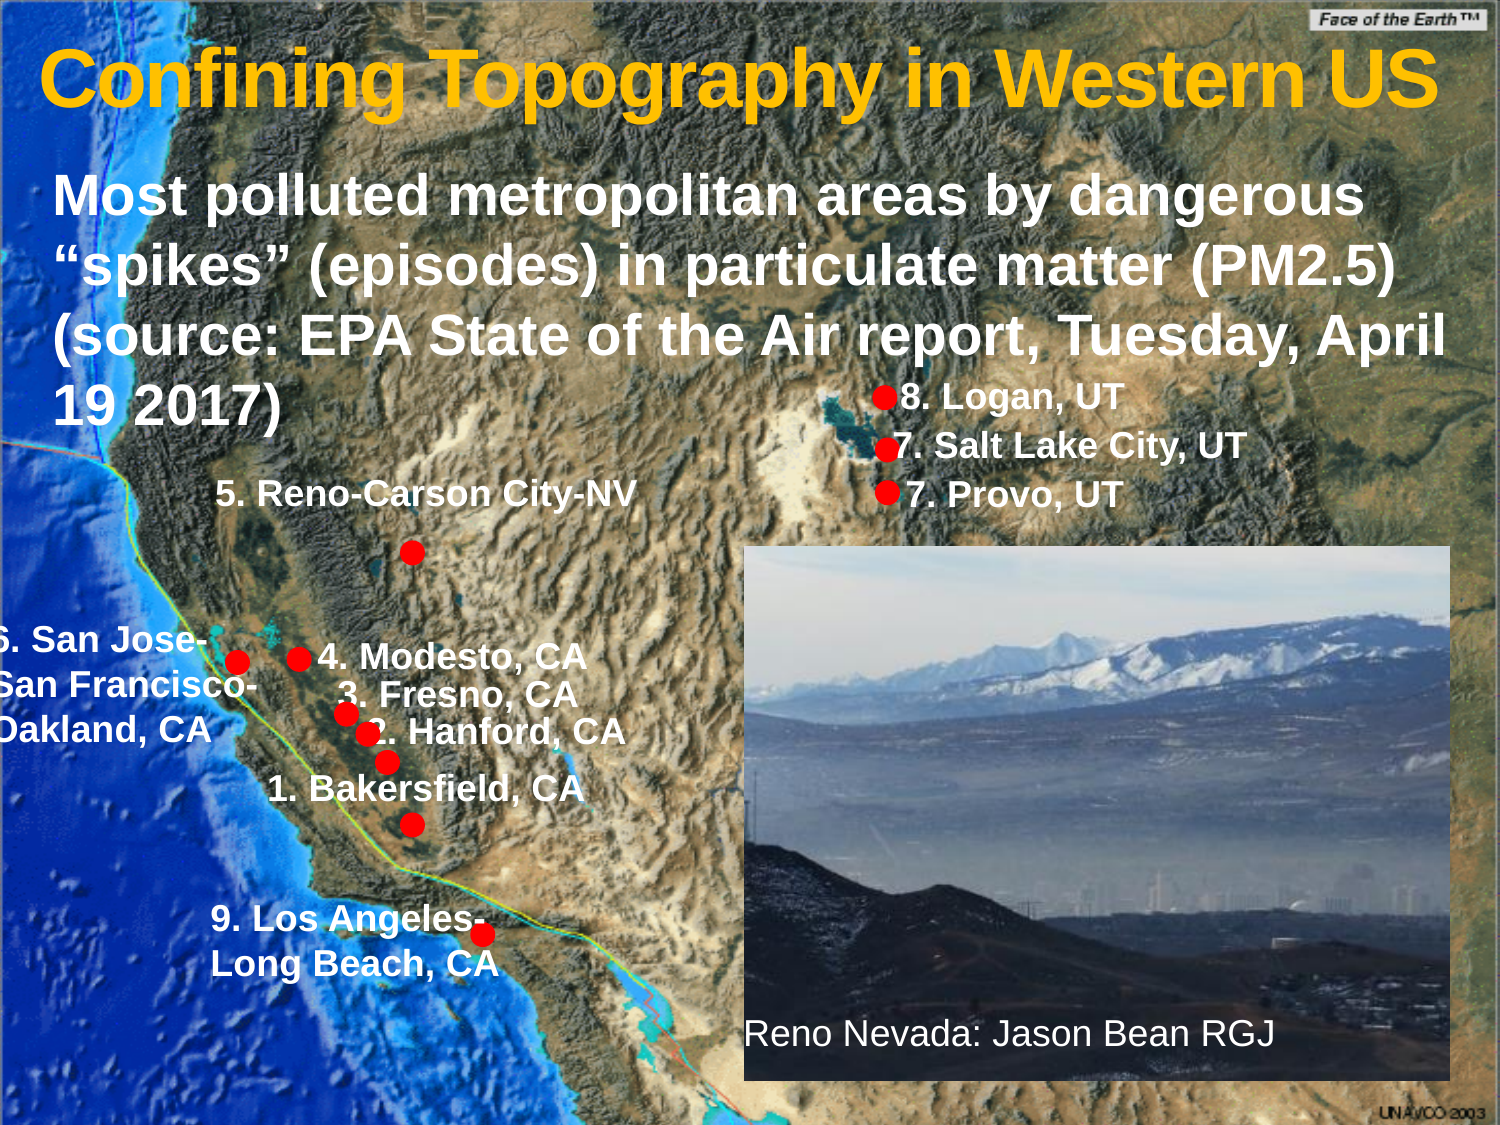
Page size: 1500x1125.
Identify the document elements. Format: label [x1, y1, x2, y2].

picture [0, 0, 1500, 1125]
text_box [744, 546, 1451, 1081]
